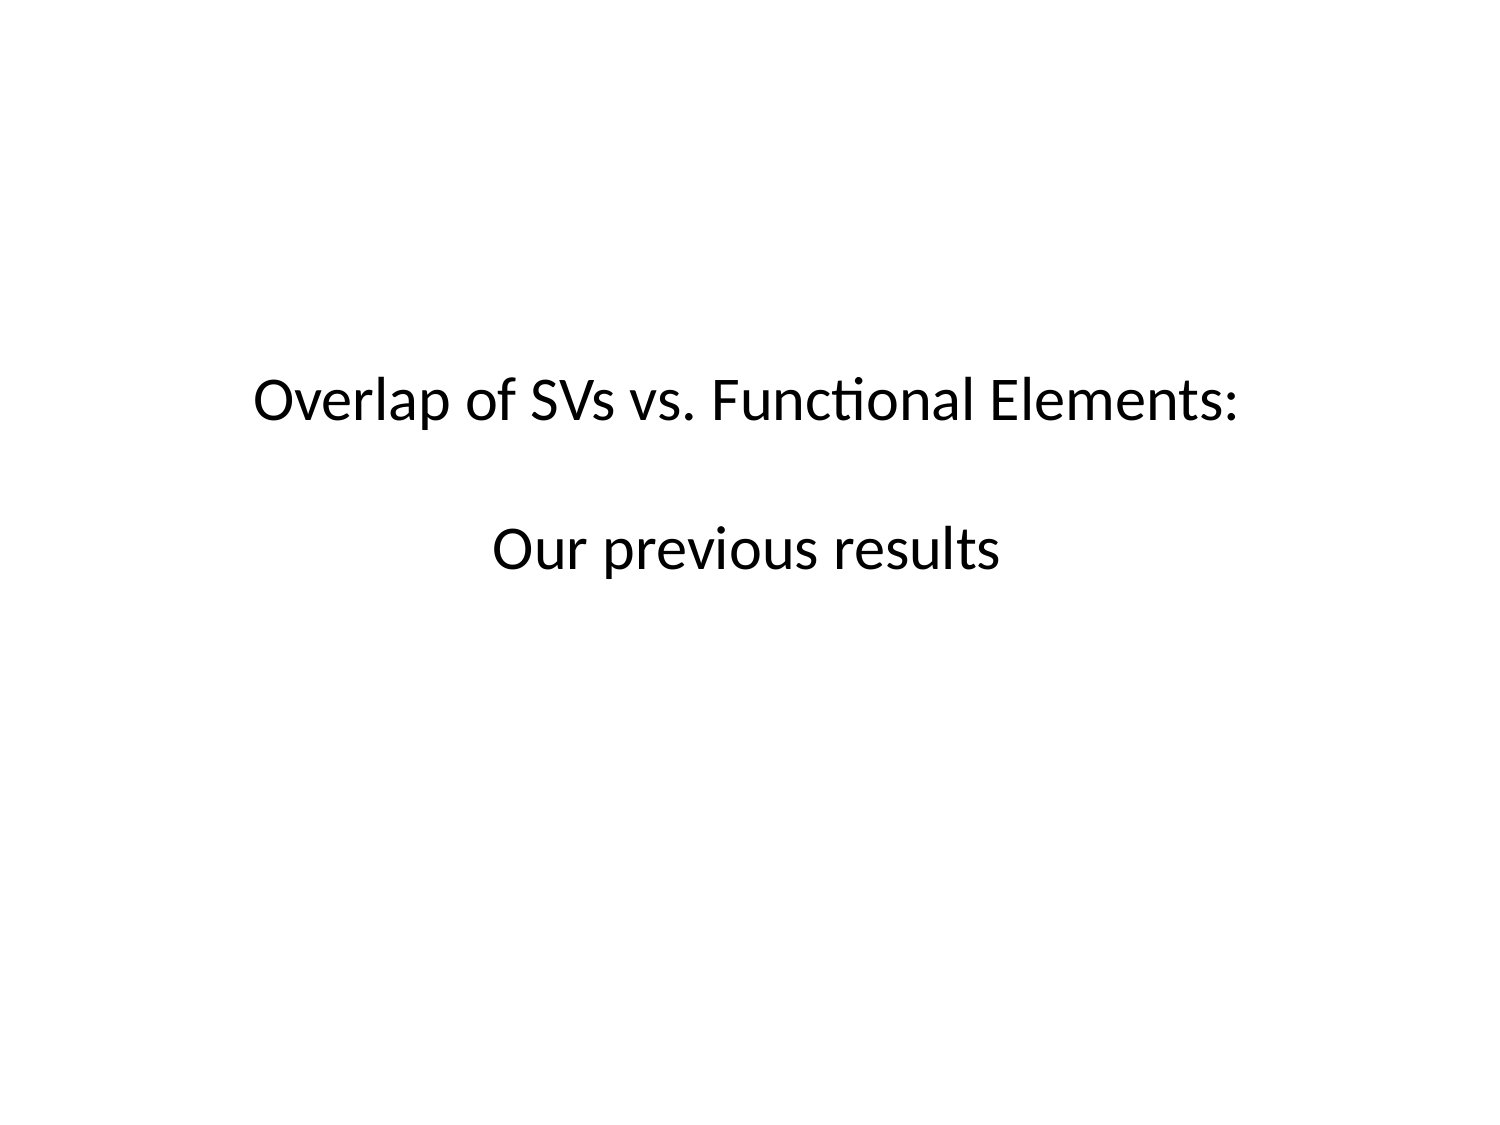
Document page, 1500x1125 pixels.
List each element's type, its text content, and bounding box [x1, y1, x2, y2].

title Overlap of SVs vs. Functional Elements: Our previous results [53, 349, 1441, 591]
